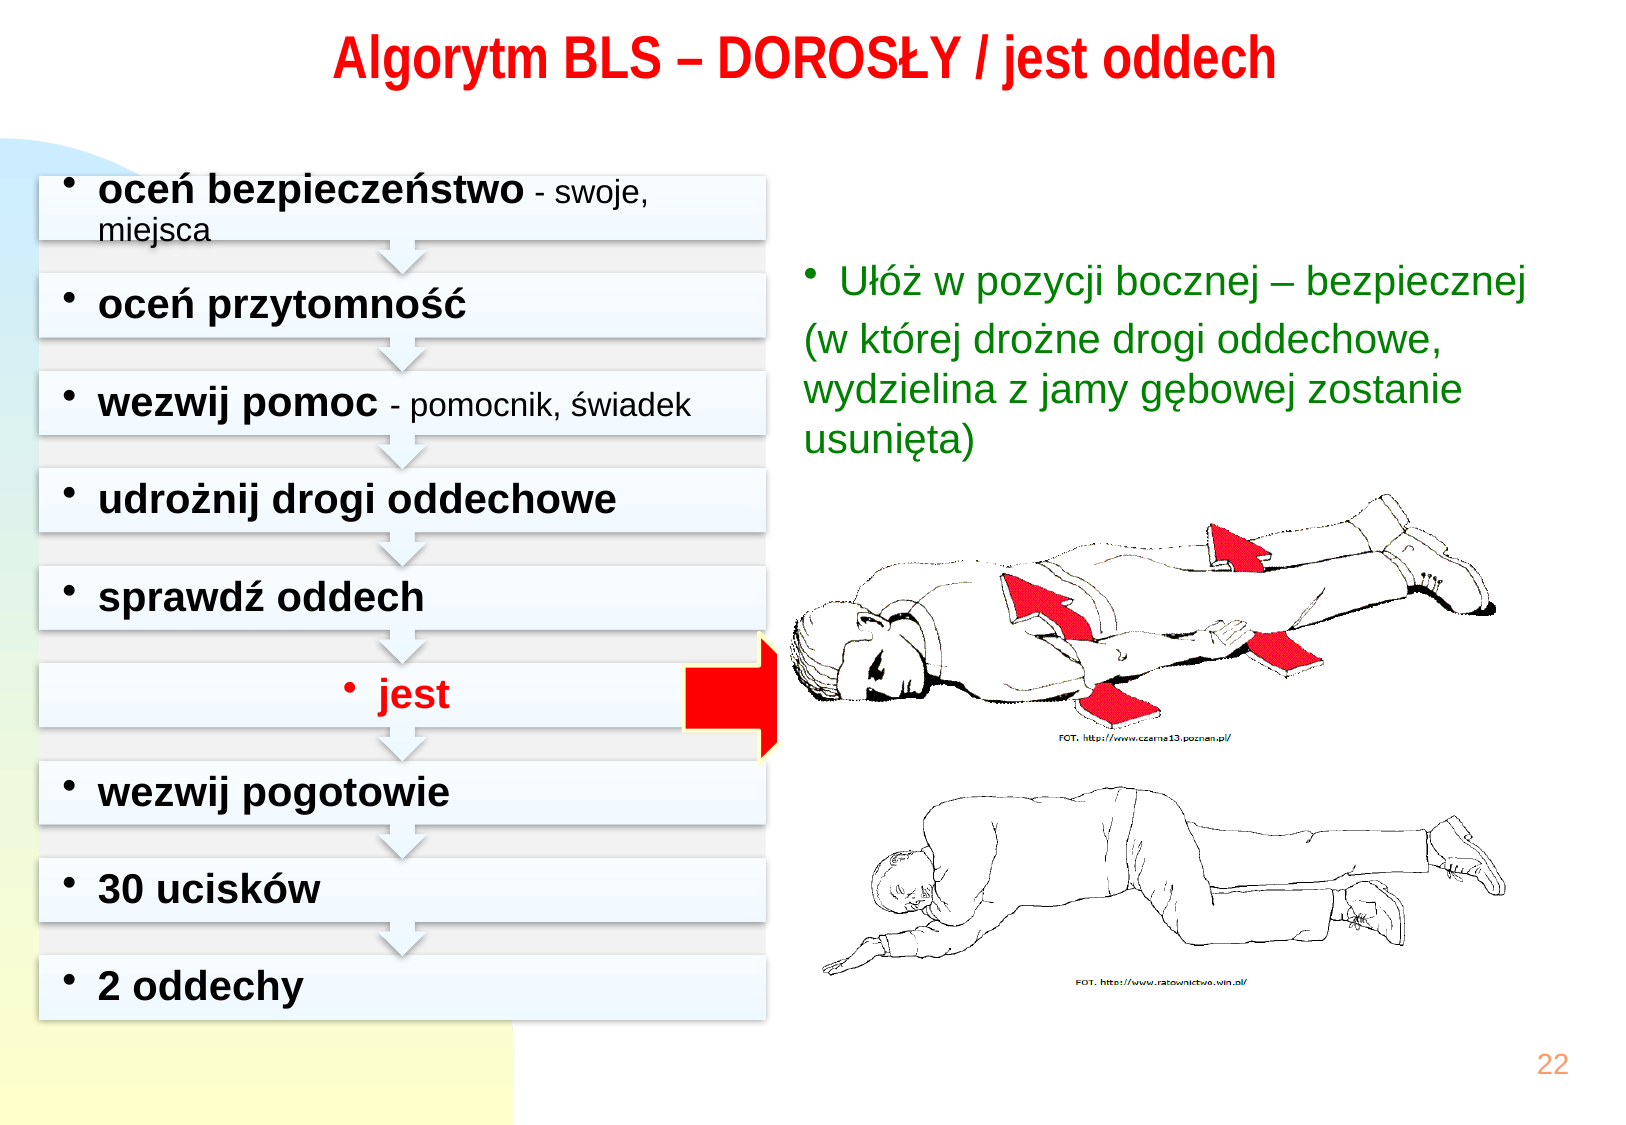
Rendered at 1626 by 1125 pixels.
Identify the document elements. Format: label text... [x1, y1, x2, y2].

text_box Ułóż w pozycji bocznej – bezpiecznej (w której drożne drogi oddechowe, wydzielina z jamy gębowej zostanie usunięta) [789, 246, 1625, 470]
picture [788, 784, 1514, 985]
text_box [38, 175, 766, 1020]
text_box [769, 743, 776, 757]
title Algorytm BLS – DOROSŁY / jest oddech [80, 0, 1544, 199]
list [777, 491, 1496, 742]
slide_number 22 [1245, 1024, 1585, 1101]
